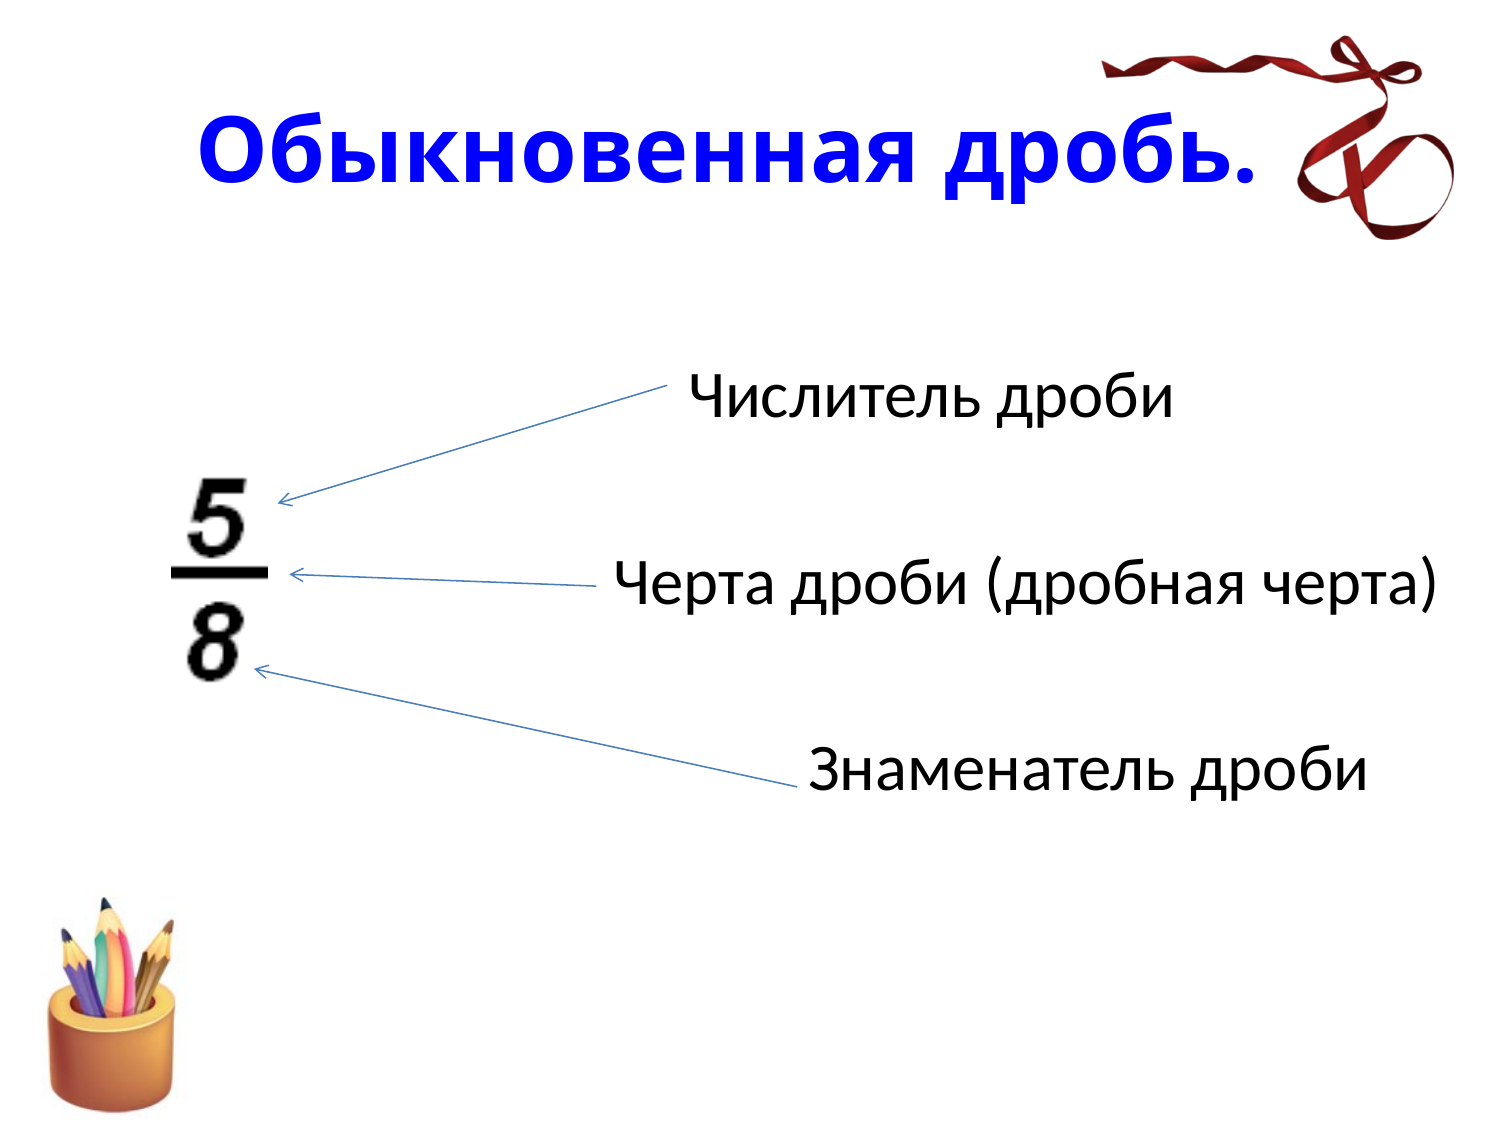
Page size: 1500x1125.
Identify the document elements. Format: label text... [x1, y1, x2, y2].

picture [170, 455, 269, 698]
list Числитель дроби Черта дроби (дробная черта) Знаменатель дроби [46, 249, 1465, 993]
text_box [289, 573, 597, 587]
picture [0, 887, 225, 1125]
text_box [253, 668, 798, 788]
title Обыкновенная дробь. [164, 58, 1101, 234]
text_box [277, 385, 668, 504]
picture [1102, 0, 1454, 314]
